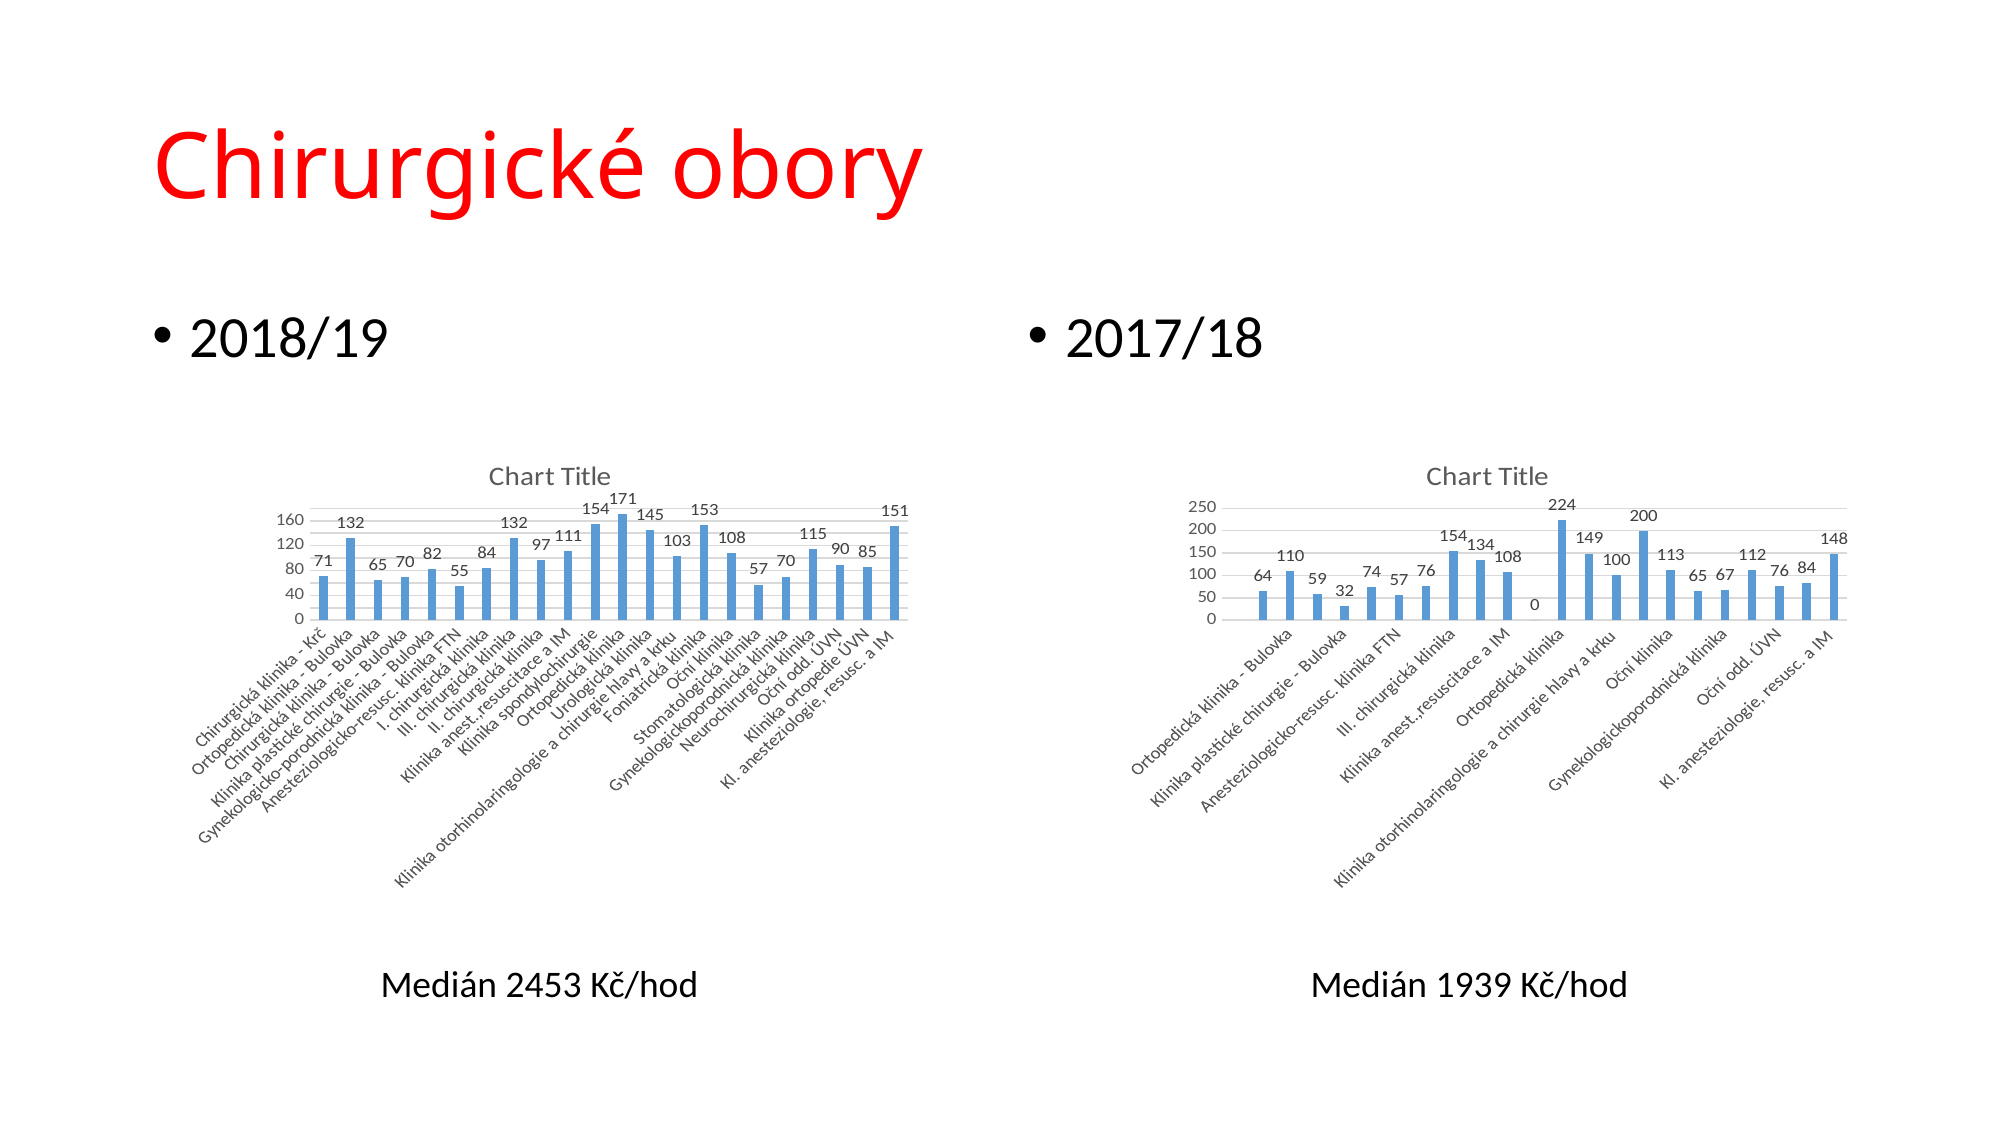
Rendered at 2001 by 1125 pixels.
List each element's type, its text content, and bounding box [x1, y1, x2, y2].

list 2018/19 [137, 299, 988, 1014]
title Chirurgické obory [137, 59, 1863, 278]
list 2017/18 [1012, 299, 1863, 1014]
chart [174, 441, 925, 892]
chart [1112, 441, 1863, 892]
text_box Medián 1939 Kč/hod [1295, 952, 1653, 1013]
text_box Medián 2453 Kč/hod [365, 952, 723, 1013]
